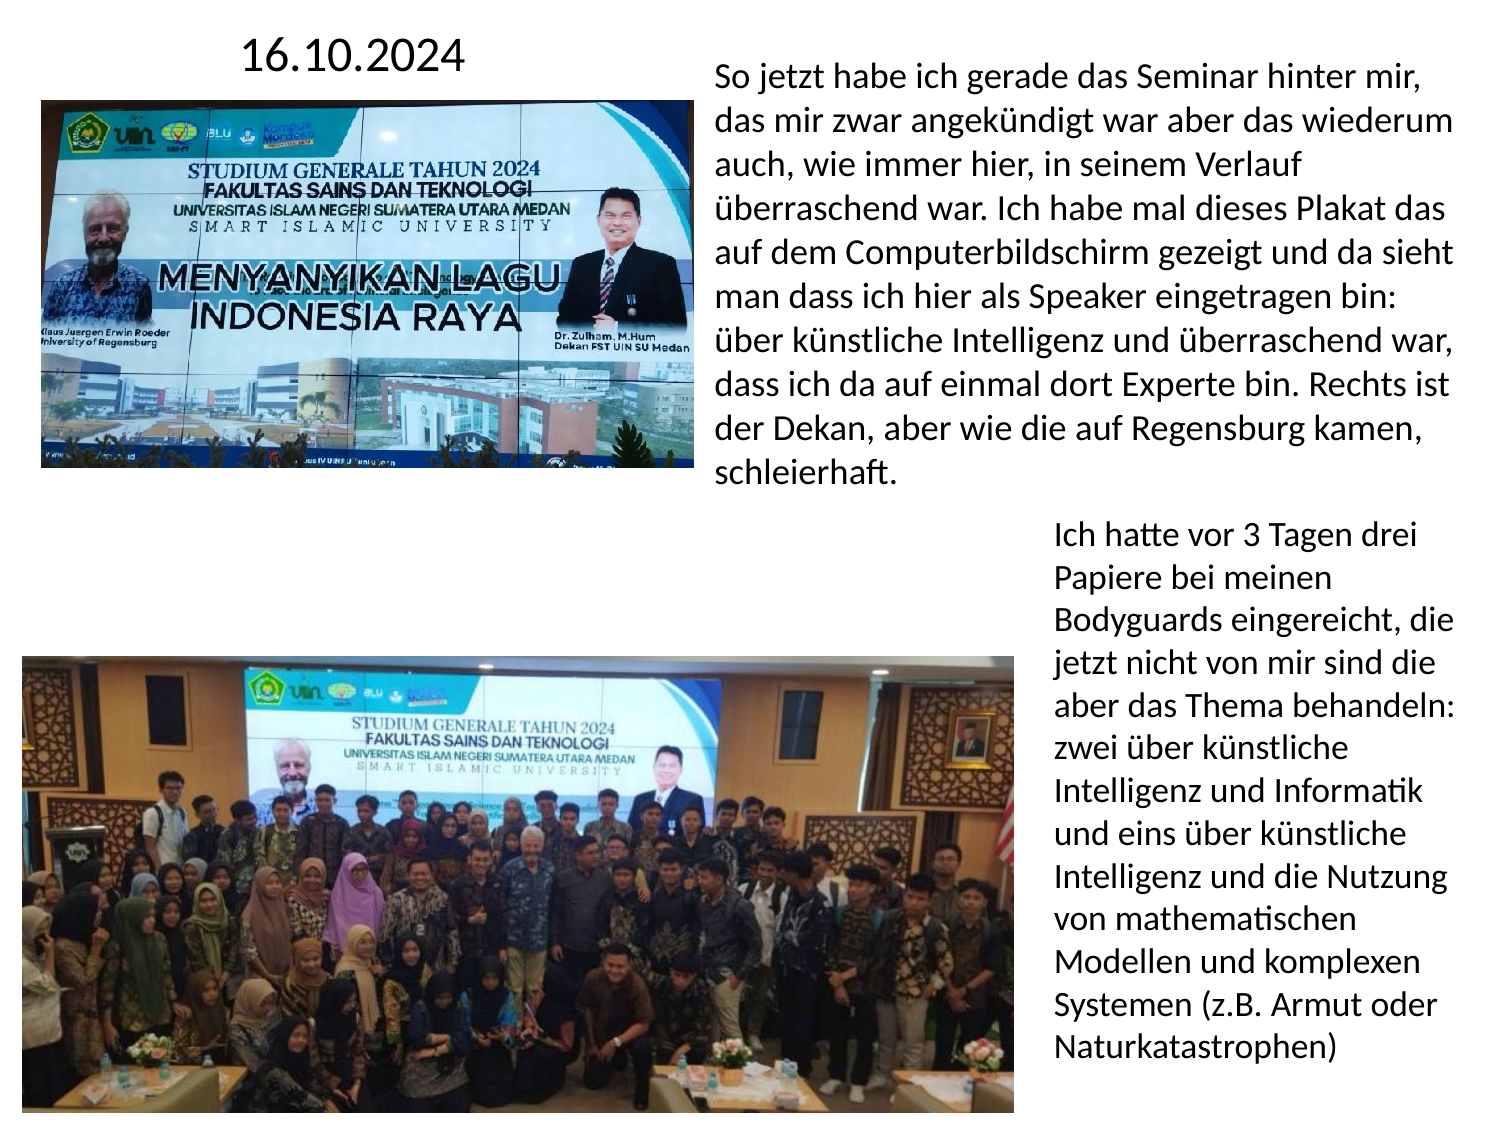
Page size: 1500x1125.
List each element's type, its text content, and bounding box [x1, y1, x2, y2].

text_box 16.10.2024 [24, 23, 681, 80]
text_box Ich hatte vor 3 Tagen drei Papiere bei meinen Bodyguards eingereicht, die jetzt nicht von mir sind die aber das Thema behandeln: zwei über künstliche Intelligenz und Informatik und eins über künstliche Intelligenz und die Nutzung von mathematischen Modellen und komplexen Systemen (z.B. Armut oder Naturkatastrophen) [1038, 503, 1476, 1094]
picture [40, 100, 694, 469]
list So jetzt habe ich gerade das Seminar hinter mir, das mir zwar angekündigt war aber das wiederum auch, wie immer hier, in seinem Verlauf überraschend war. Ich habe mal dieses Plakat das auf dem Computerbildschirm gezeigt und da sieht man dass ich hier als Speaker eingetragen bin: über künstliche Intelligenz und überraschend war, dass ich da auf einmal dort Experte bin. Rechts ist der Dekan, aber wie die auf Regensburg kamen, schleierhaft. [699, 44, 1483, 504]
picture [22, 656, 1014, 1113]
